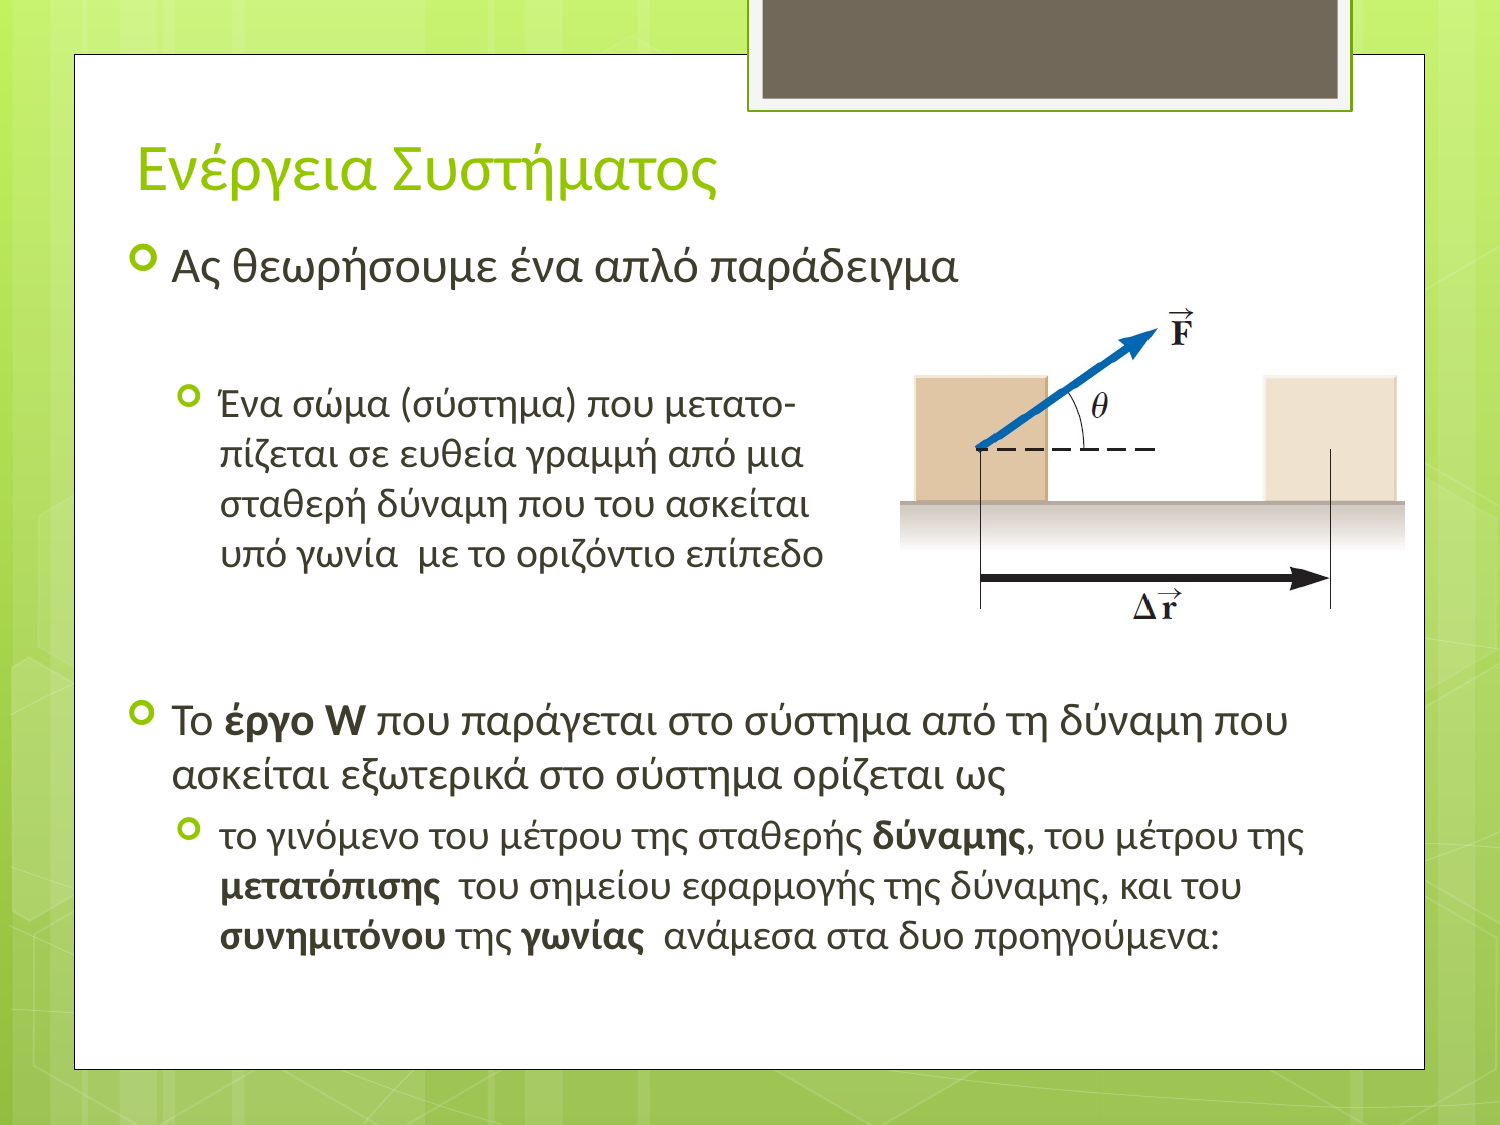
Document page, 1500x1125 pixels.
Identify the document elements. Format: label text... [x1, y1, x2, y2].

title Ενέργεια Συστήματος [121, 116, 1338, 212]
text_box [884, 299, 1412, 633]
